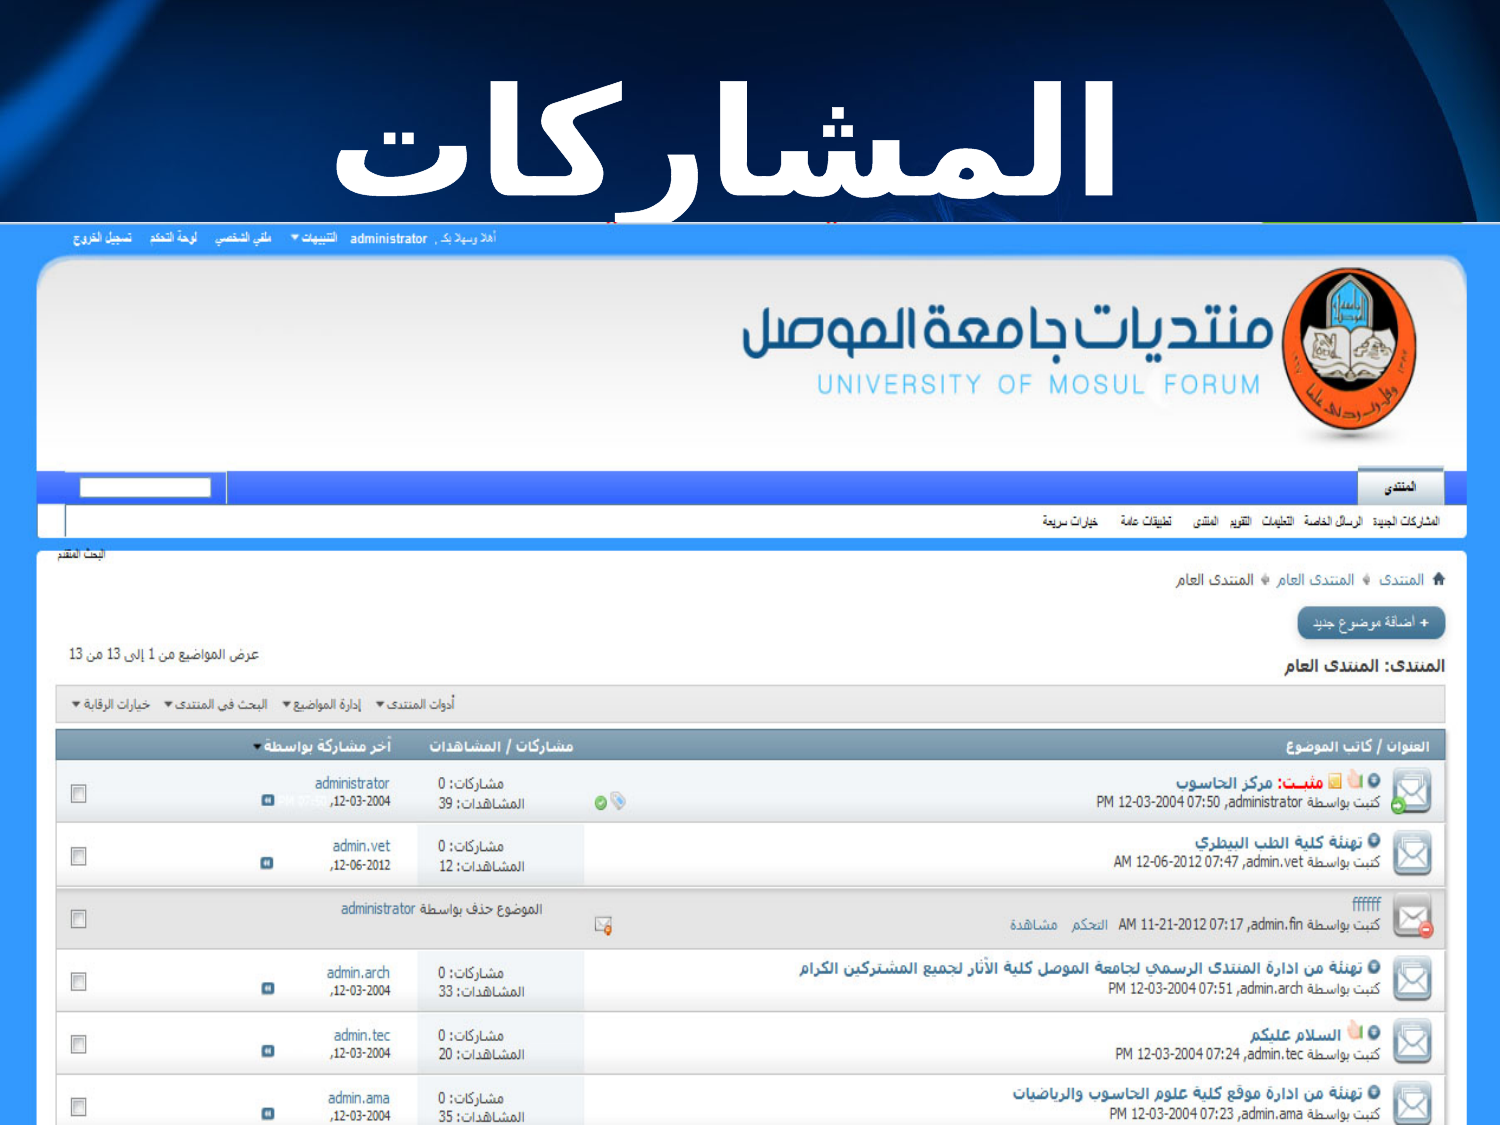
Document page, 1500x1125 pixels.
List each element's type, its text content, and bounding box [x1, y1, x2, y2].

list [0, 222, 1500, 1125]
picture [0, 0, 1500, 222]
title المشاركات [75, 45, 1300, 219]
